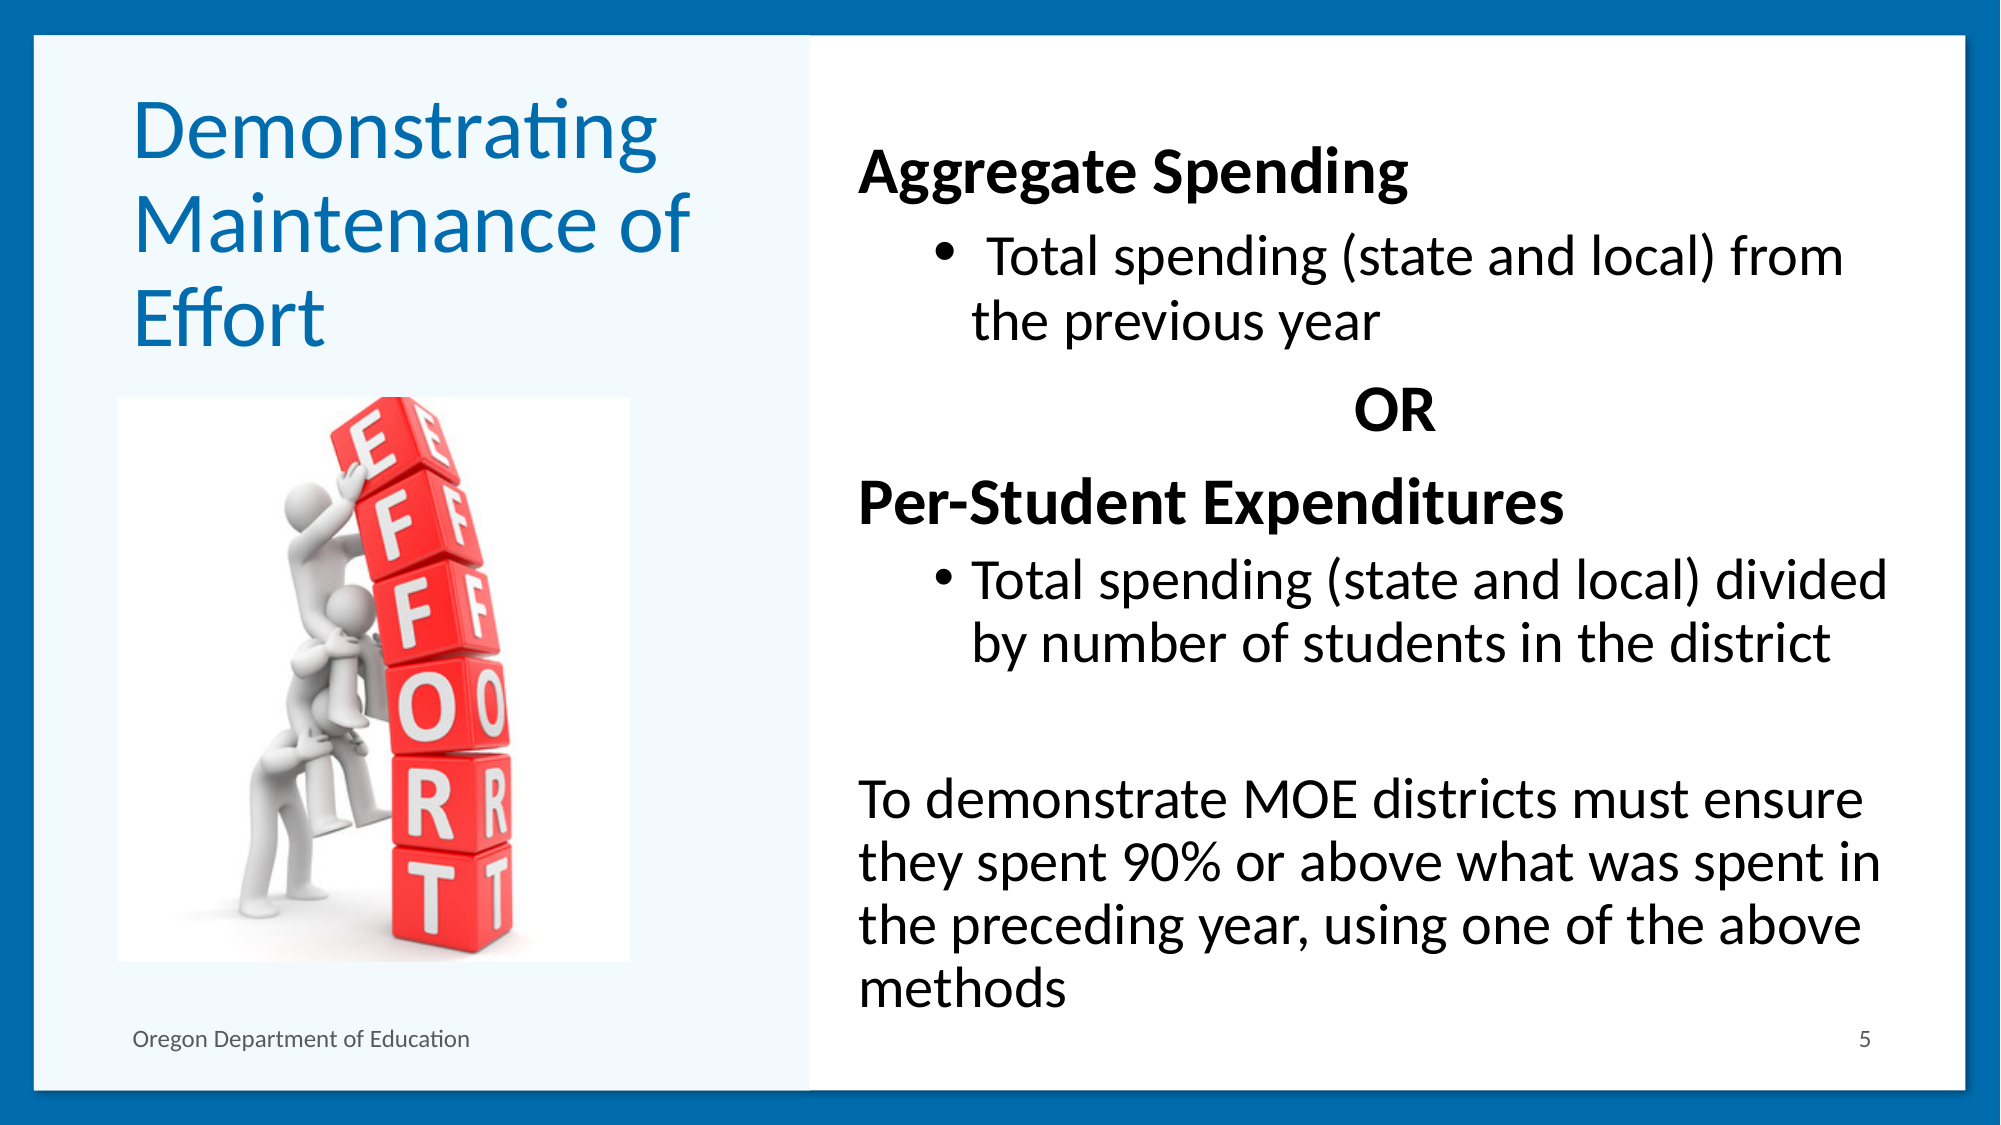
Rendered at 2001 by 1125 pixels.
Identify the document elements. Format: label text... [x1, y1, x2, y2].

title Demonstrating Maintenance of Effort [117, 75, 763, 375]
picture [117, 397, 631, 962]
list Aggregate Spending Total spending (state and local) from the previous year OR Per-Student Expenditures Total spending (state and local) divided by number of students in the district To demonstrate MOE districts must ensure they spent 90% or above what was spent in the preceding year, using one of the above methods [843, 127, 1948, 1039]
slide_number 5 [1412, 1007, 1887, 1068]
footer Oregon Department of Education [117, 1007, 588, 1068]
